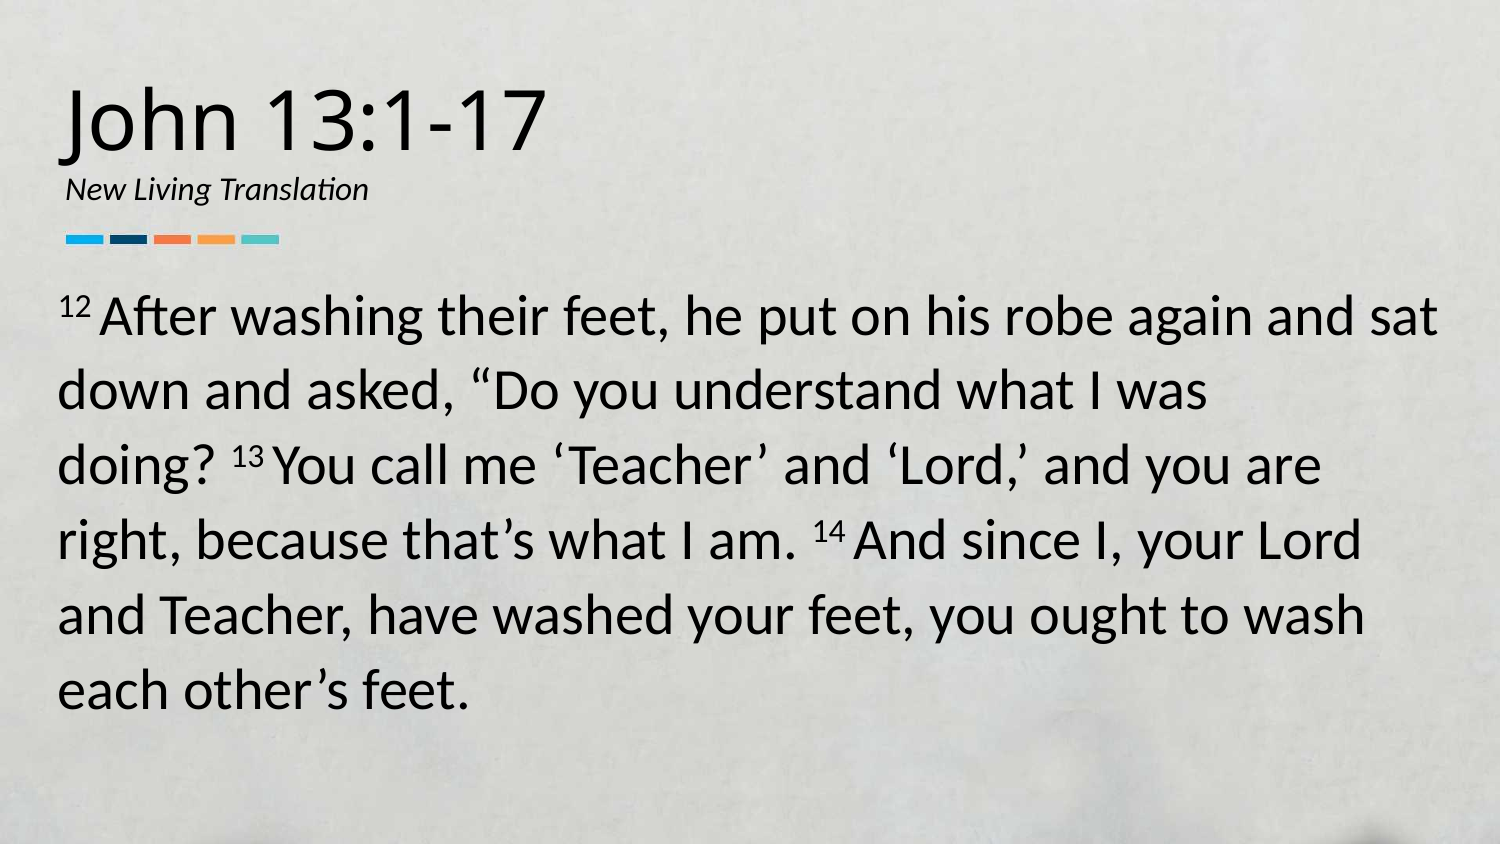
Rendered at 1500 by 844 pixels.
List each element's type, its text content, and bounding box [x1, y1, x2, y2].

text_box John 13:1-17 New Living Translation [57, 59, 1428, 215]
text_box 12 After washing their feet, he put on his robe again and sat down and asked, “Do you understand what I was doing? 13 You call me ‘Teacher’ and ‘Lord,’ and you are right, because that’s what I am. 14 And since I, your Lord and Teacher, have washed your feet, you ought to wash each other’s feet. [57, 271, 1453, 721]
picture [0, 0, 1500, 844]
